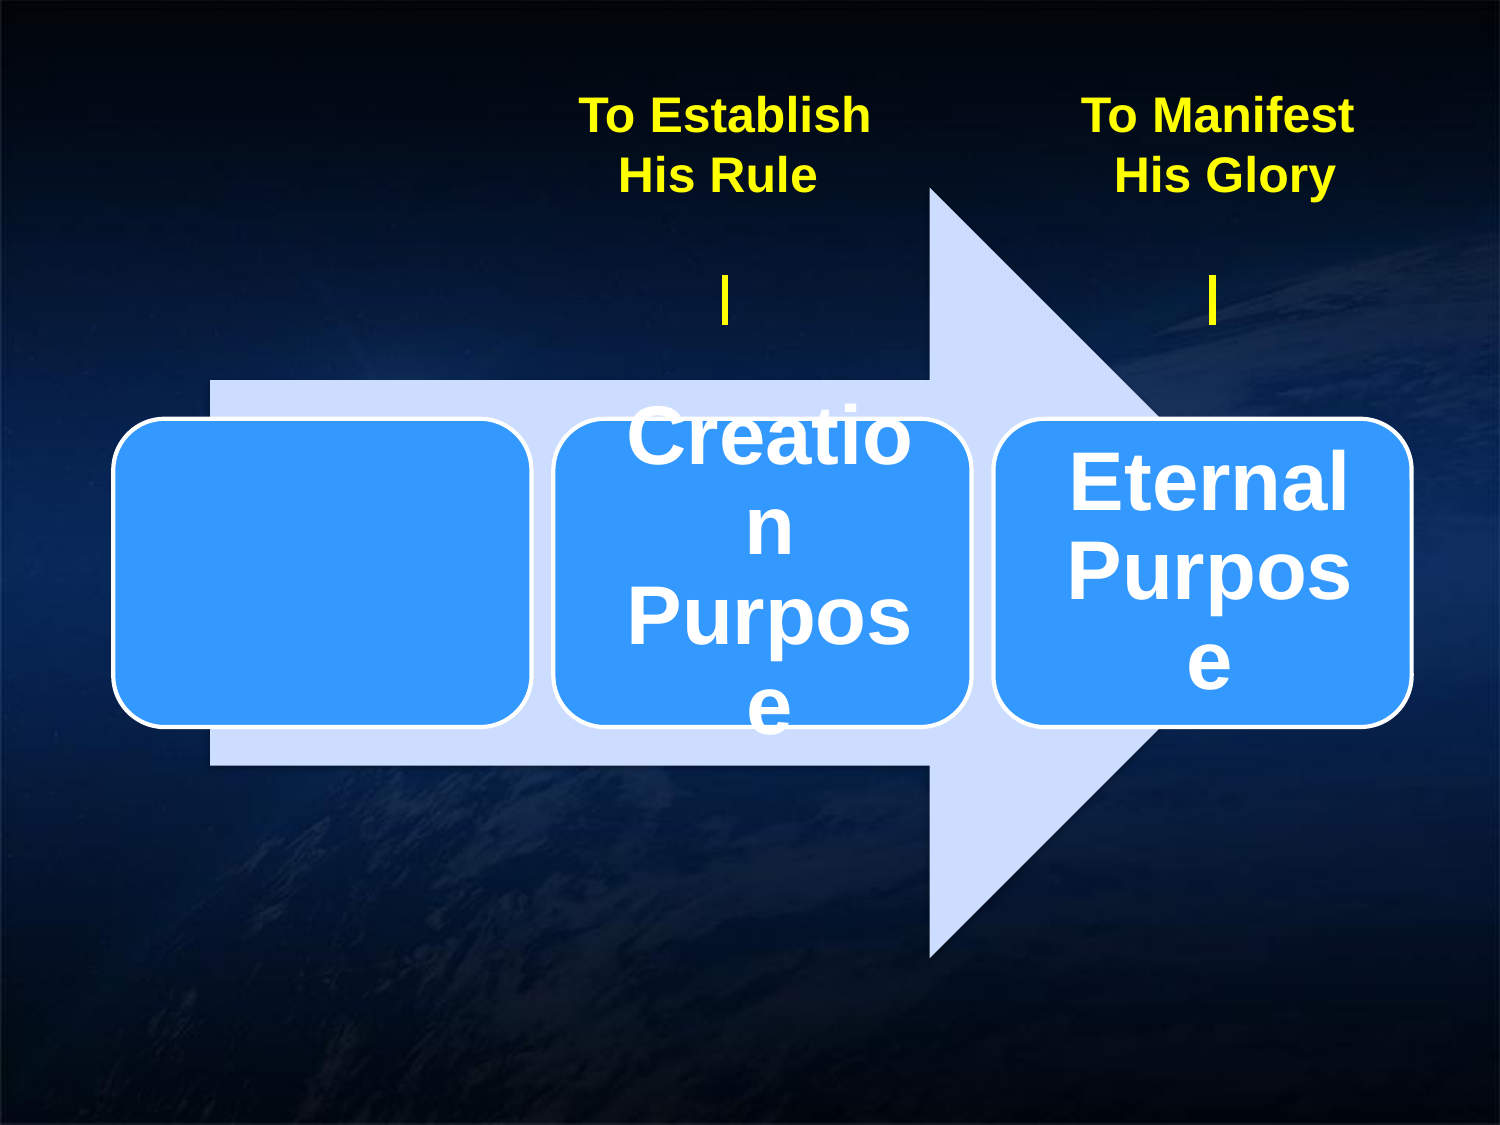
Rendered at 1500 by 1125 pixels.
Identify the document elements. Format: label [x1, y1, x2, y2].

text_box [524, 74, 1426, 326]
text_box [112, 187, 1413, 959]
picture [0, 0, 1500, 1125]
